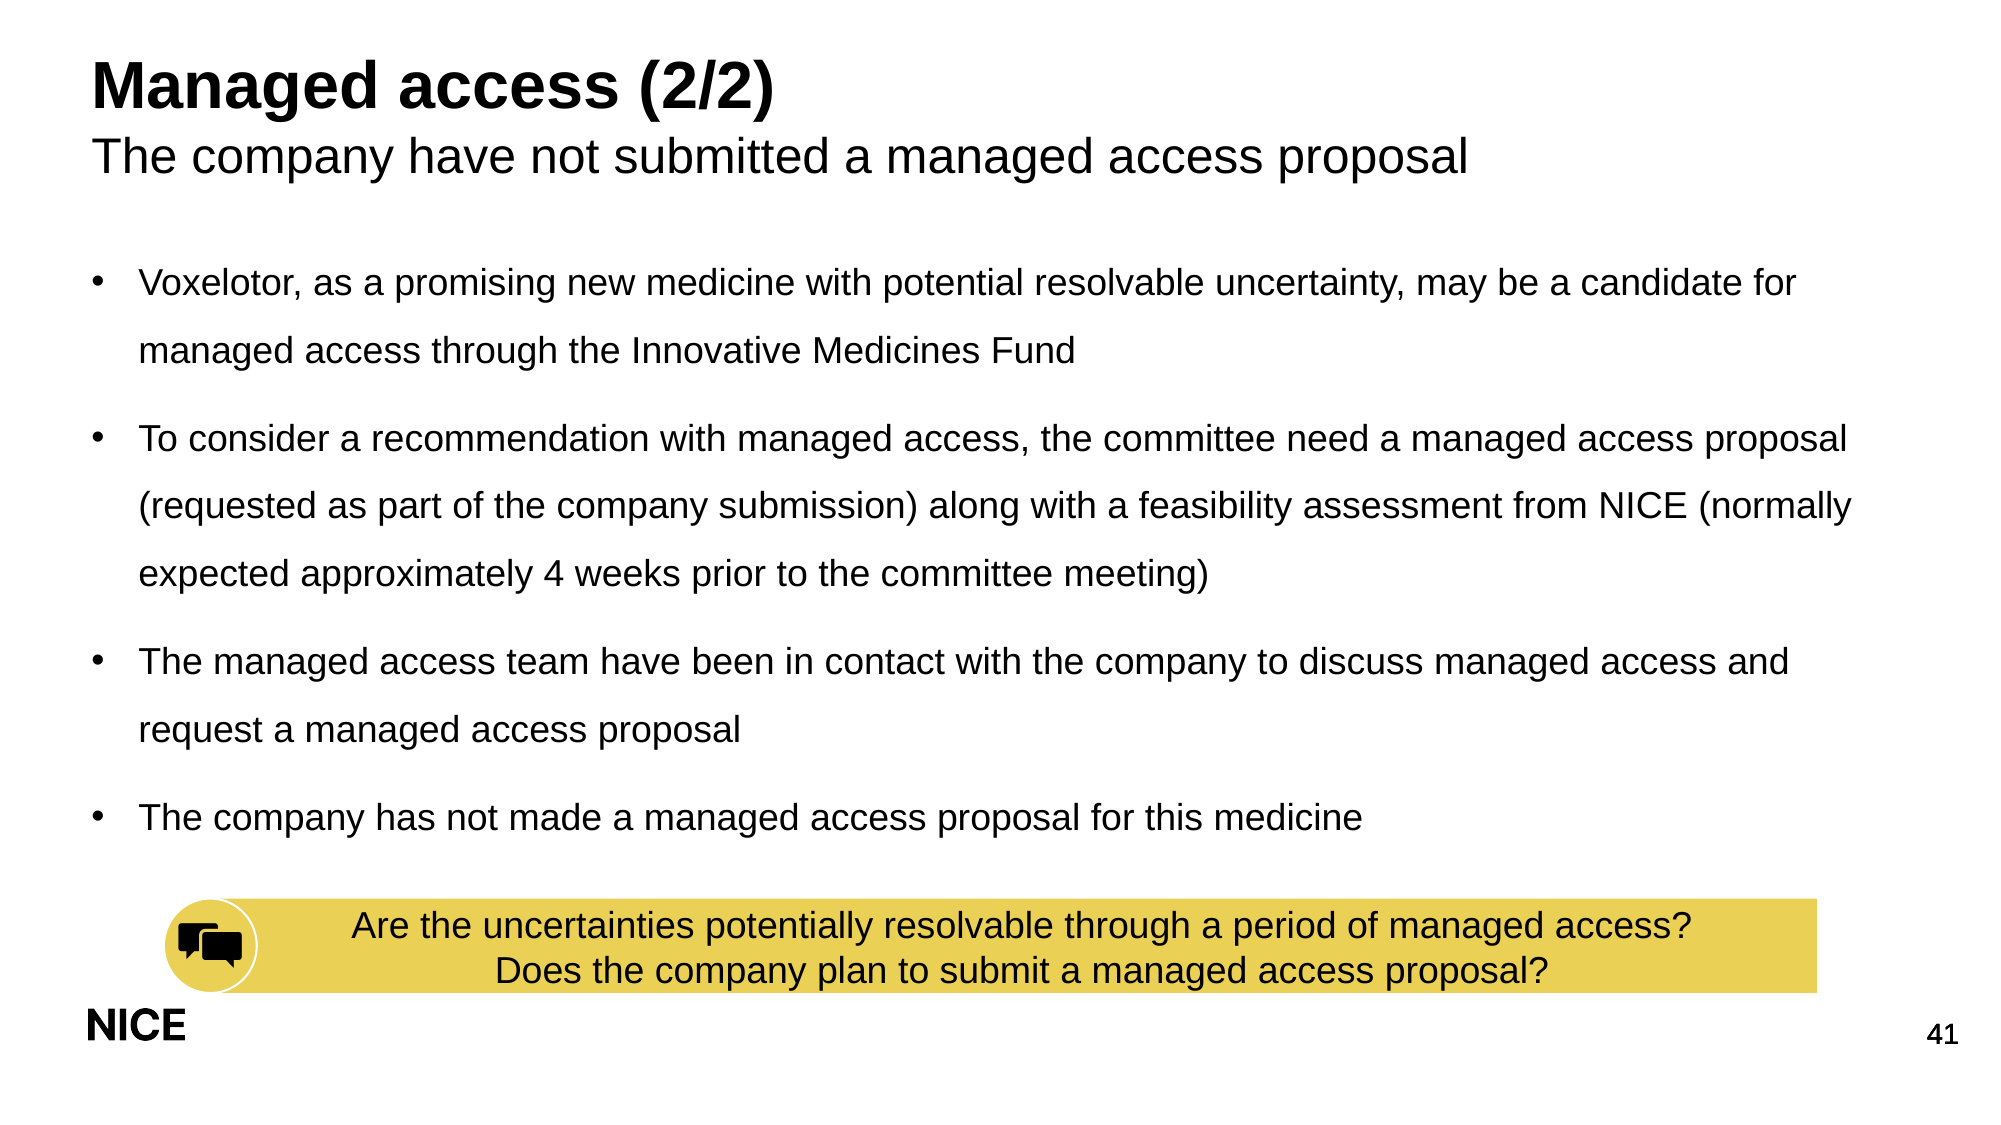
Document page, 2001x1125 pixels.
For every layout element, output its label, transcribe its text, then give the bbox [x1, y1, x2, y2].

text_box Are the uncertainties potentially resolvable through a period of managed access? Does the company plan to submit a managed access proposal? [218, 897, 1818, 994]
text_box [163, 898, 257, 993]
title Managed access (2/2) [76, 43, 1923, 122]
list The company have not submitted a managed access proposal [76, 122, 1923, 209]
picture [88, 1008, 185, 1041]
list Voxelotor, as a promising new medicine with potential resolvable uncertainty, may be a candidate for managed access through the Innovative Medicines Fund To consider a recommendation with managed access, the committee need a managed access proposal (requested as part of the company submission) along with a feasibility assessment from NICE (normally expected approximately 4 weeks prior to the committee meeting) The managed access team have been in contact with the company to discuss managed access and request a managed access proposal The company has not made a managed access proposal for this medicine [76, 228, 1923, 849]
